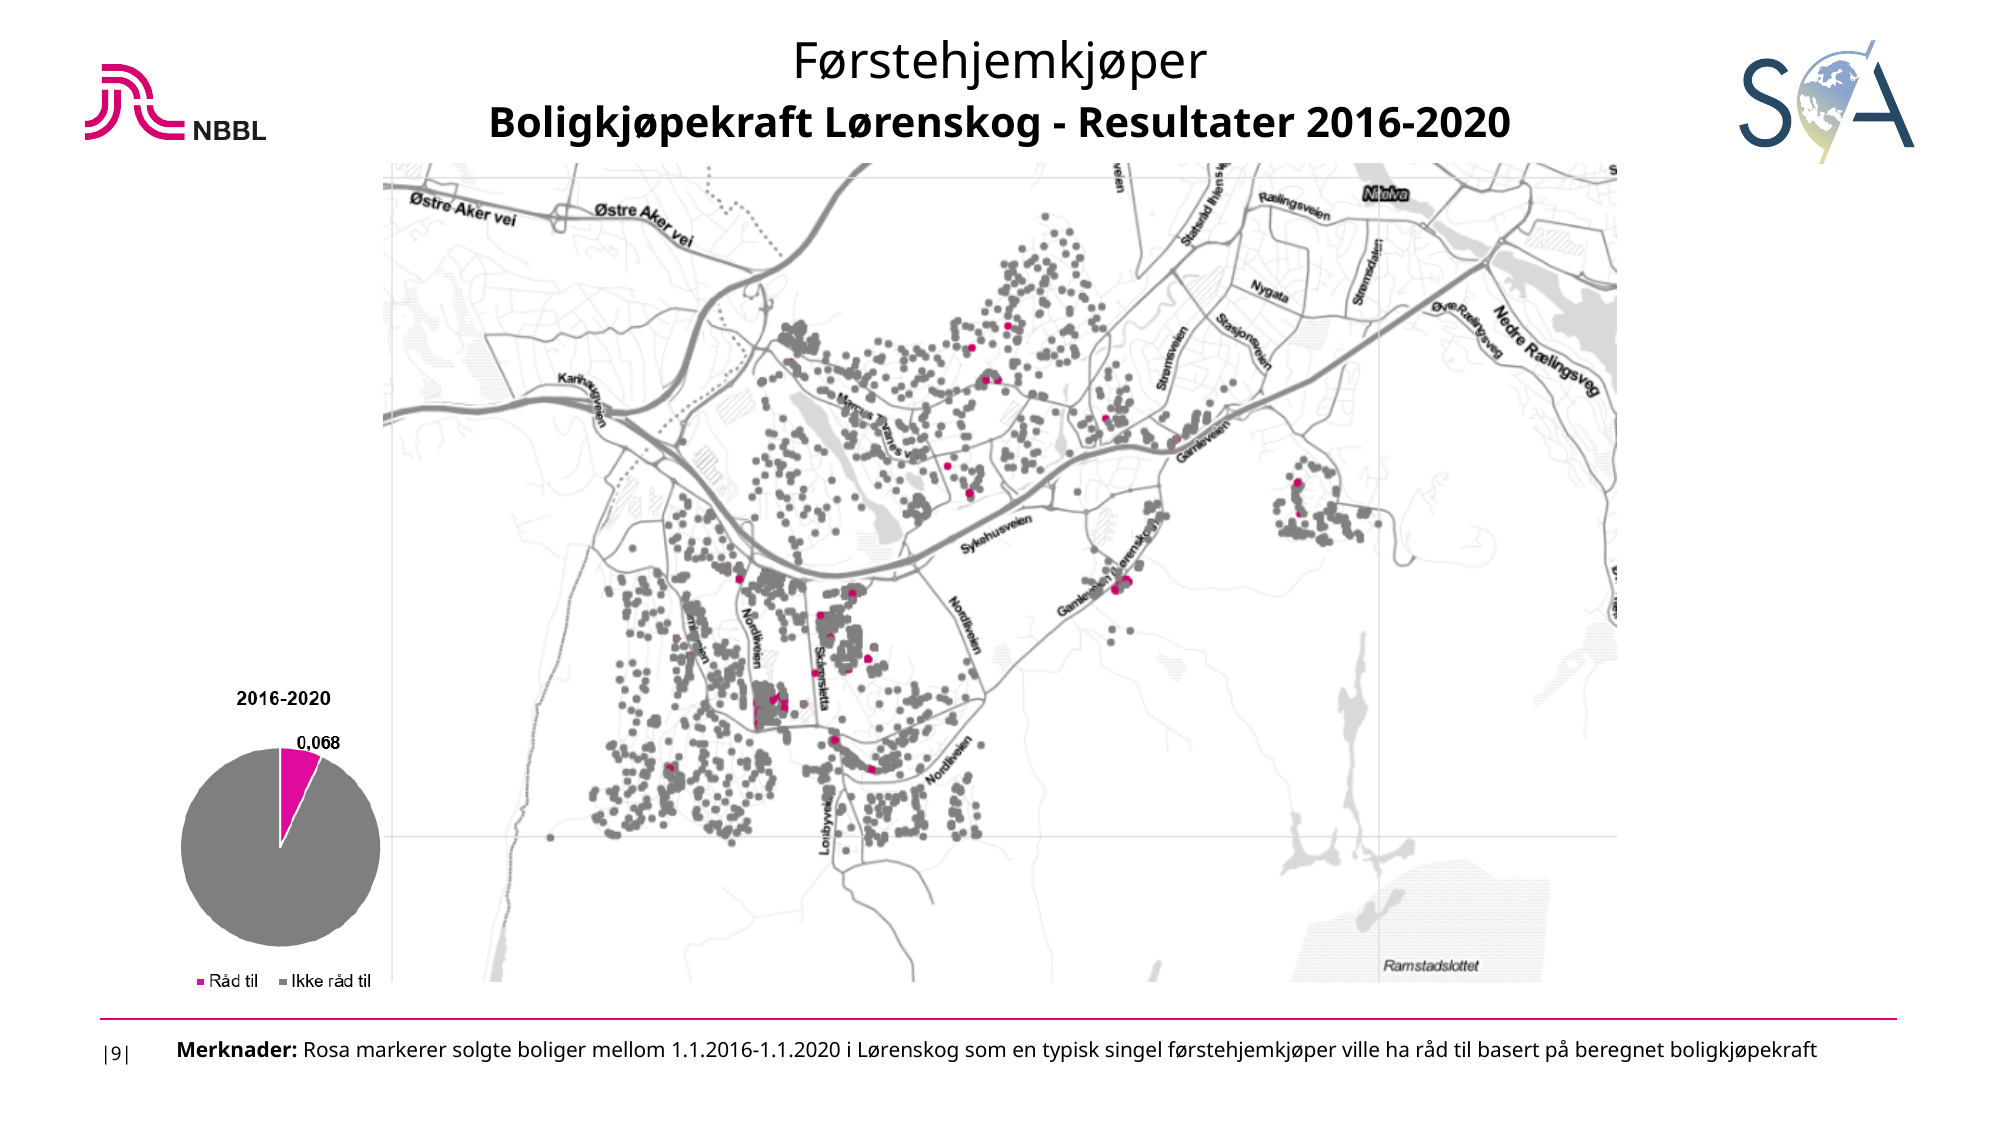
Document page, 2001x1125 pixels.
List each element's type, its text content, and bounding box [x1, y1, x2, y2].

picture [172, 163, 1617, 992]
text_box Boligkjøpekraft Lørenskog - Resultater 2016-2020 [0, 96, 2000, 153]
picture [1739, 153, 1915, 164]
text_box Førstehjemkjøper [0, 20, 2000, 96]
slide_number |9| [85, 1013, 162, 1074]
text_box Merknader: Rosa markerer solgte boliger mellom 1.1.2016-1.1.2020 i Lørenskog som en typisk singel førstehjemkjøper ville ha råd til basert på beregnet boligkjøpekraft [161, 1028, 1898, 1069]
